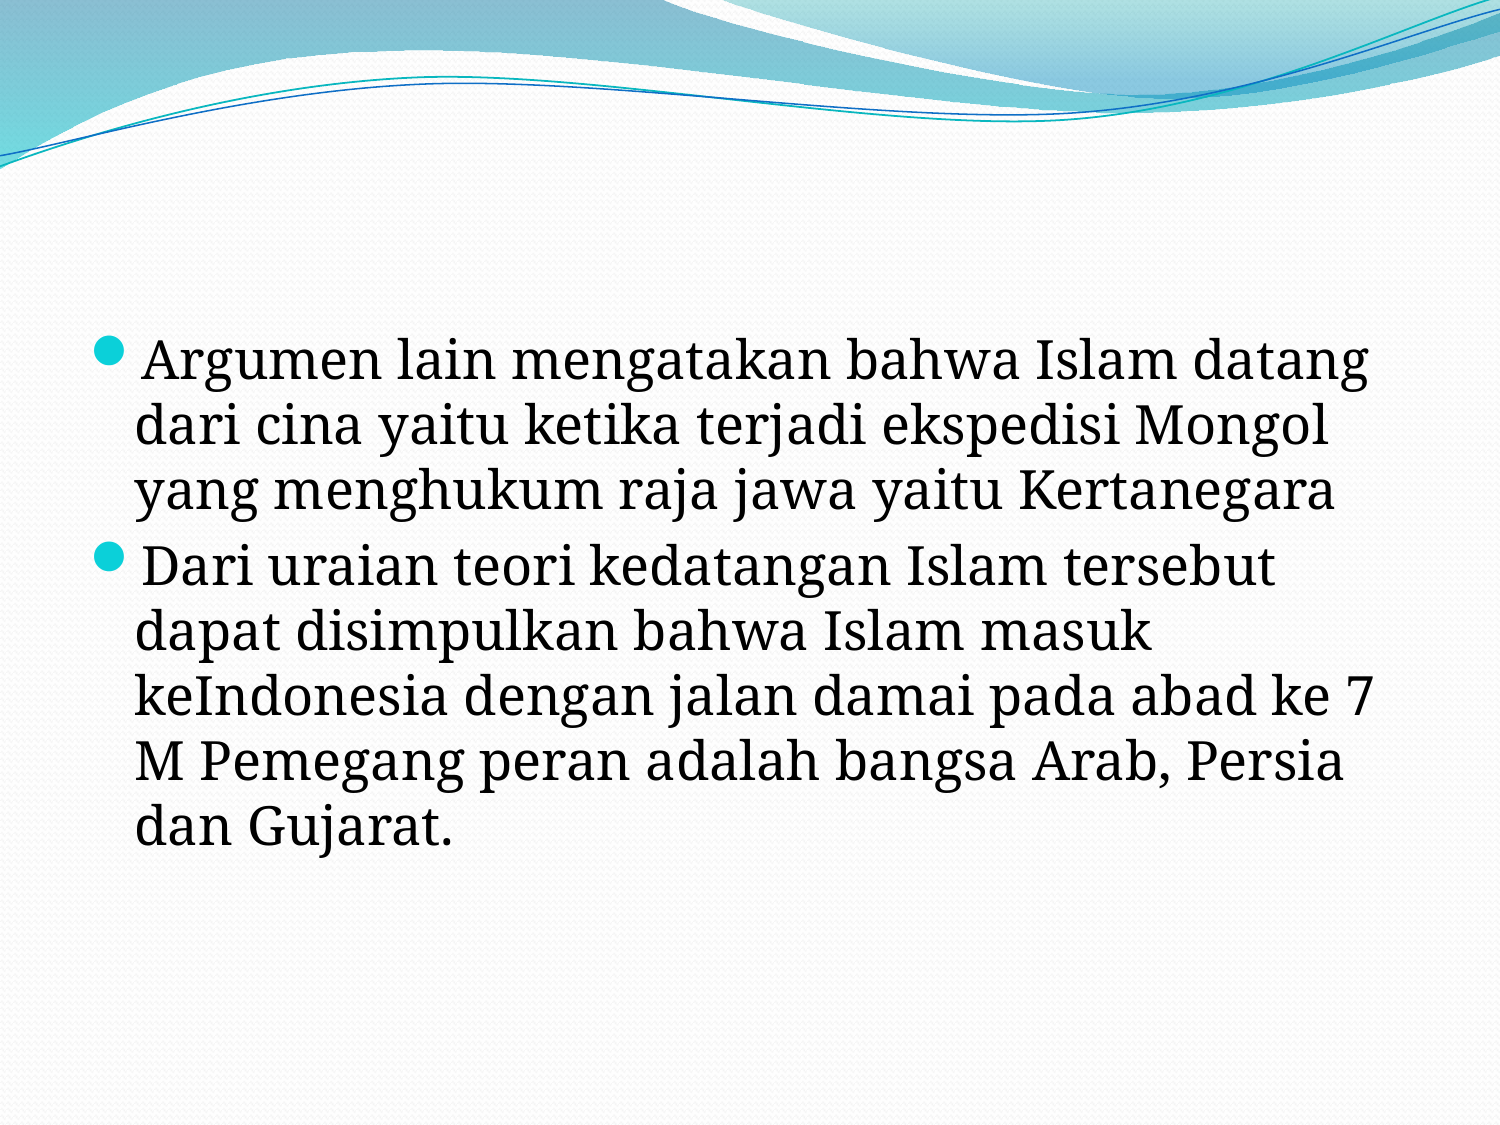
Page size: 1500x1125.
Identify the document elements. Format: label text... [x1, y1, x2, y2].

list Argumen lain mengatakan bahwa Islam datang dari cina yaitu ketika terjadi ekspedisi Mongol yang menghukum raja jawa yaitu Kertanegara Dari uraian teori kedatangan Islam tersebut dapat disimpulkan bahwa Islam masuk keIndonesia dengan jalan damai pada abad ke 7 M Pemegang peran adalah bangsa Arab, Persia dan Gujarat. [75, 317, 1425, 1038]
